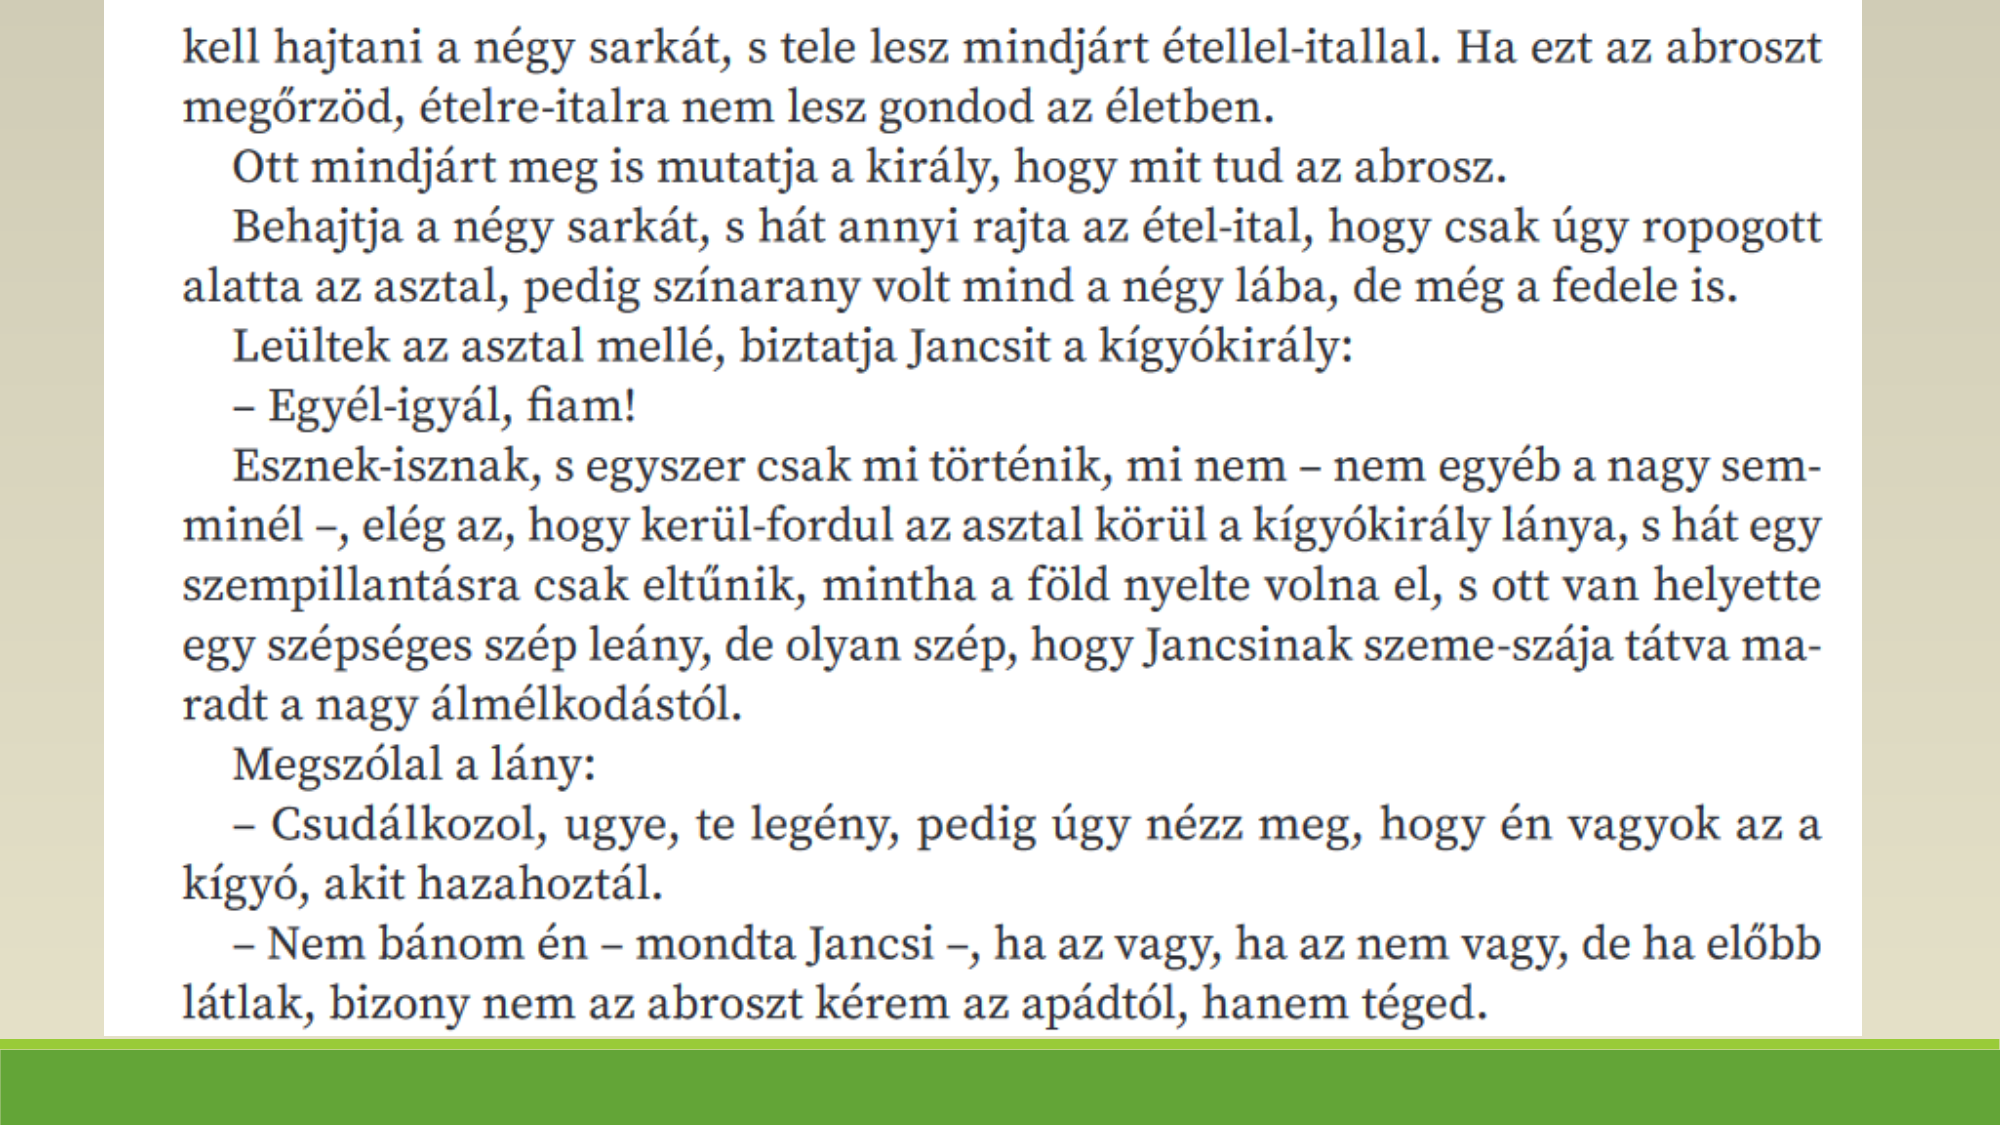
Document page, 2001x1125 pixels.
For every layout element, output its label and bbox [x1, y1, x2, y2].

picture [103, 0, 1862, 1036]
